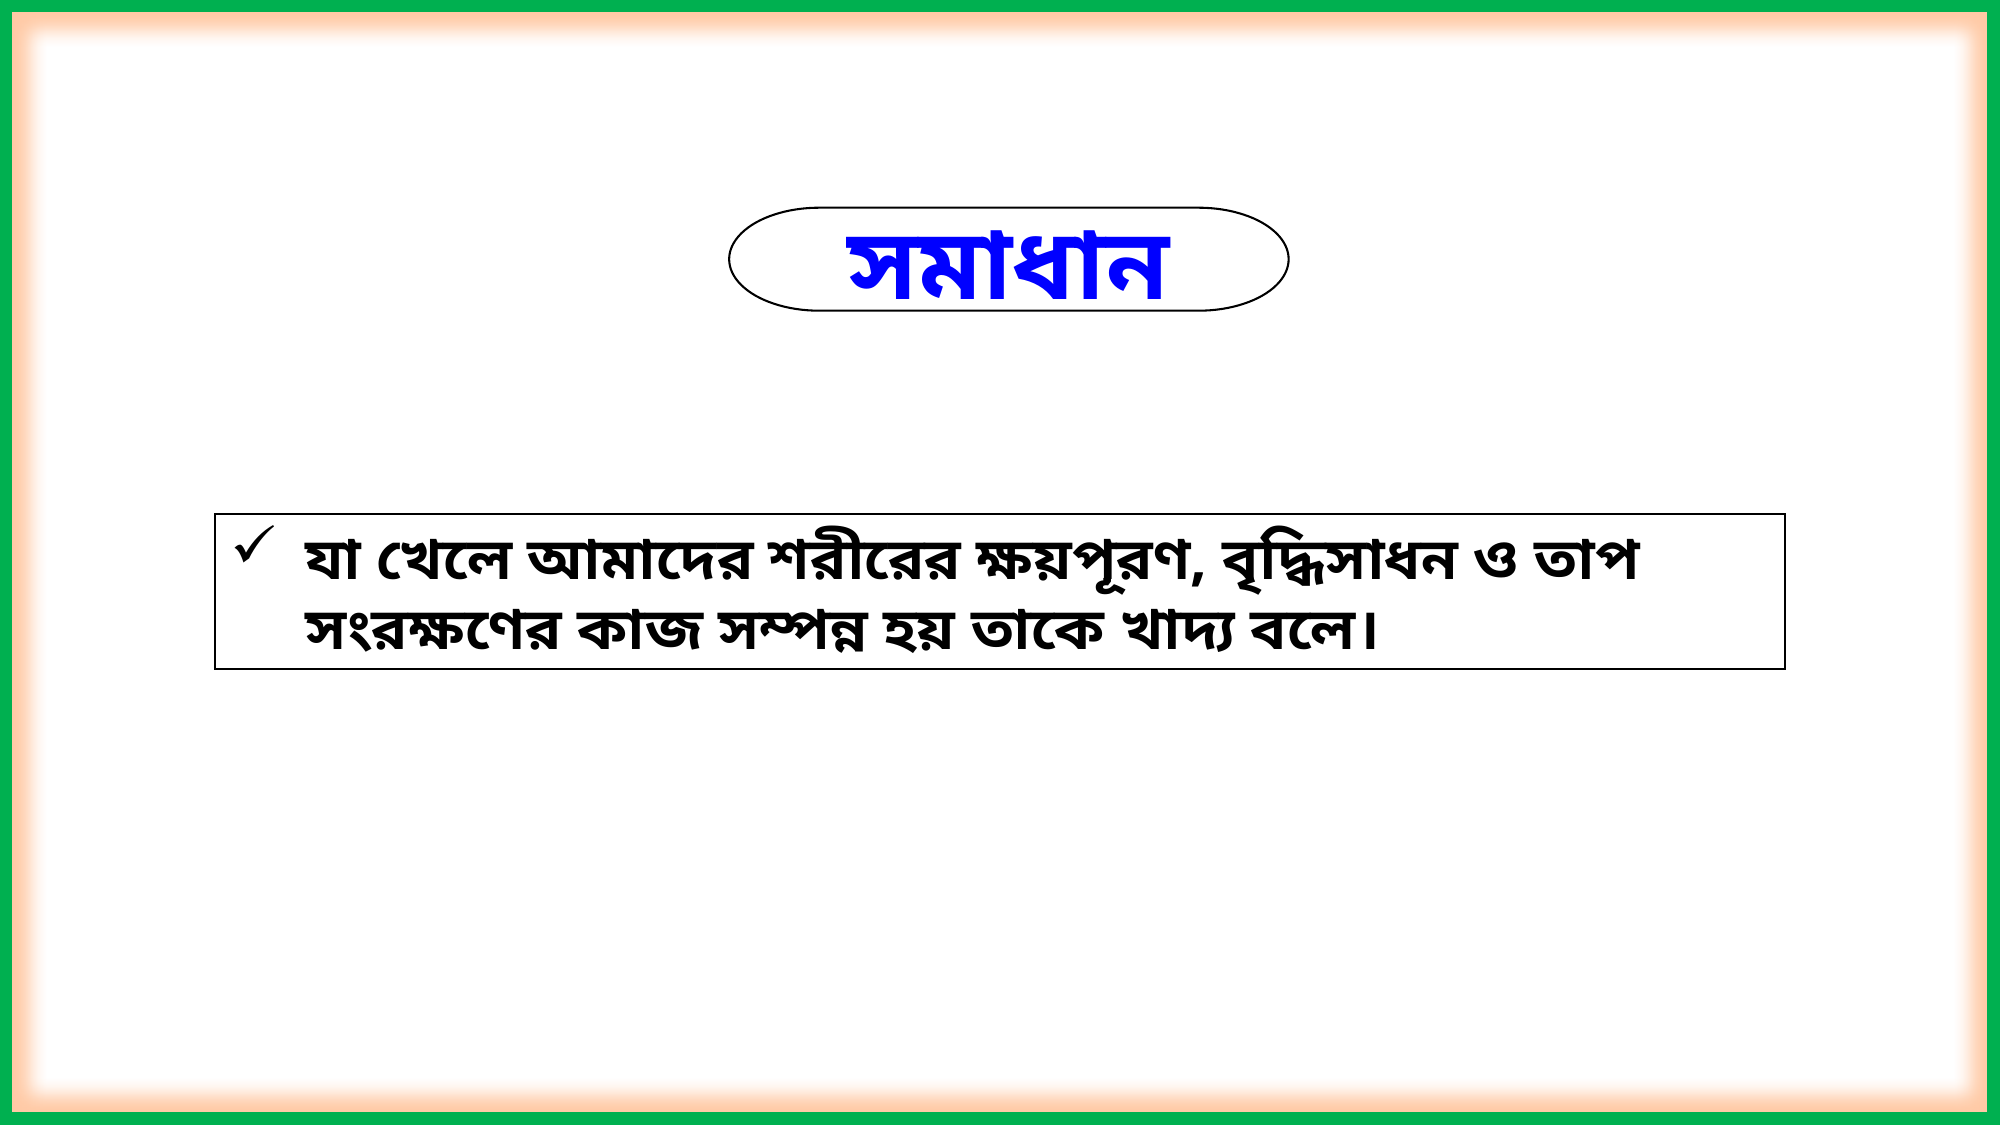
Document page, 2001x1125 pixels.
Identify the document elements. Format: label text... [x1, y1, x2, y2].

text_box যা খেলে আমাদের শরীরের ক্ষয়পূরণ, বৃদ্ধিসাধন ও তাপ সংরক্ষণের কাজ সম্পন্ন হয় তাকে খাদ্য বলে। [214, 513, 1786, 670]
text_box সমাধান [728, 206, 1290, 312]
text_box [0, 0, 2000, 1125]
